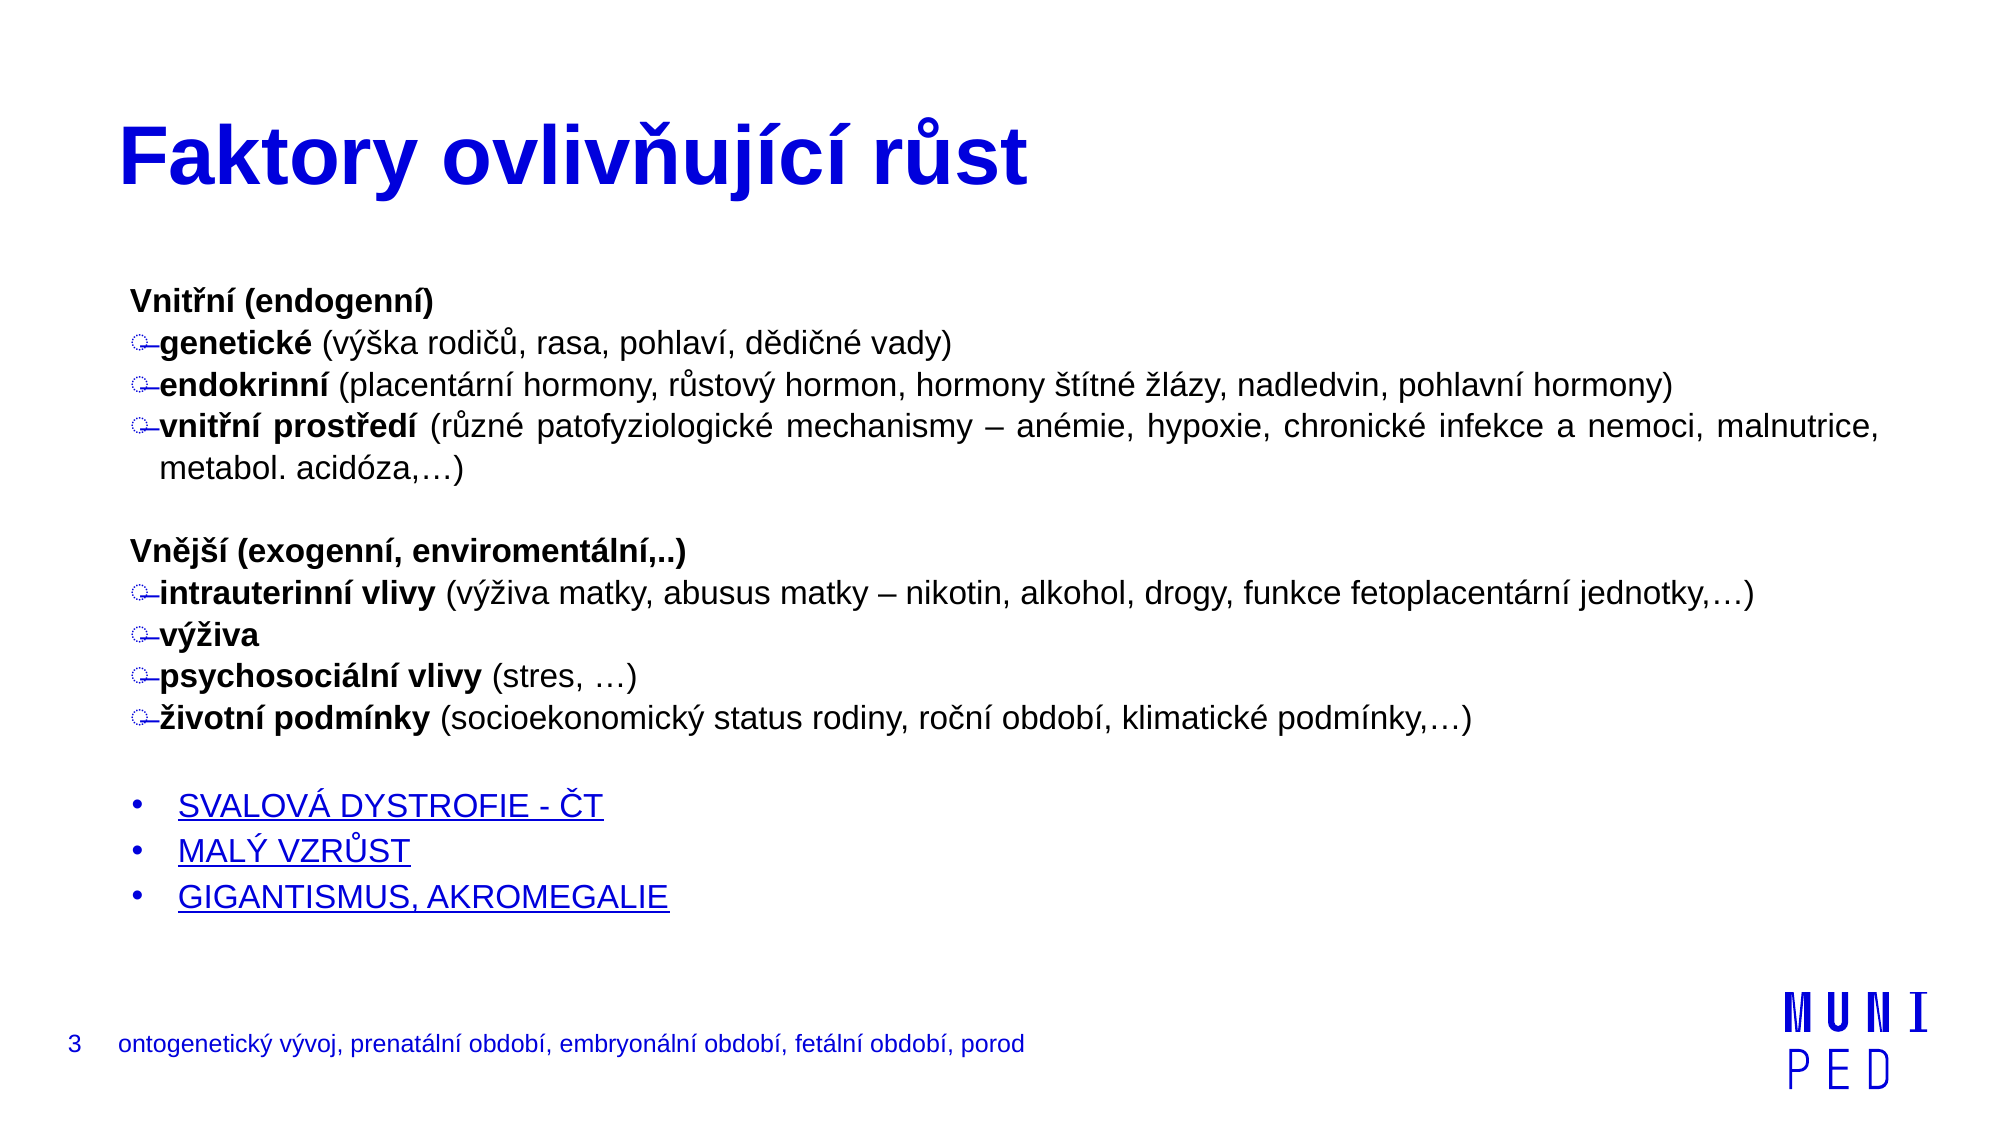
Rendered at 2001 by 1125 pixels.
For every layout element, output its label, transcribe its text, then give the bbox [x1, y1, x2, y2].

title Faktory ovlivňující růst [118, 118, 1883, 193]
list Vnitřní (endogenní) genetické (výška rodičů, rasa, pohlaví, dědičné vady) endokrinní (placentární hormony, růstový hormon, hormony štítné žlázy, nadledvin, pohlavní hormony) vnitřní prostředí (různé patofyziologické mechanismy – anémie, hypoxie, chronické infekce a nemoci, malnutrice, metabol. acidóza,…) Vnější (exogenní, enviromentální,..) intrauterinní vlivy (výživa matky, abusus matky – nikotin, alkohol, drogy, funkce fetoplacentární jednotky,…) výživa psychosociální vlivy (stres, …) životní podmínky (socioekonomický status rodiny, roční období, klimatické podmínky,…) SVALOVÁ DYSTROFIE - ČT MALÝ VZRŮST GIGANTISMUS, AKROMEGALIE [118, 277, 1883, 957]
footer ontogenetický vývoj, prenatální období, embryonální období, fetální období, porod [118, 1021, 1418, 1063]
slide_number 3 [67, 1021, 110, 1063]
